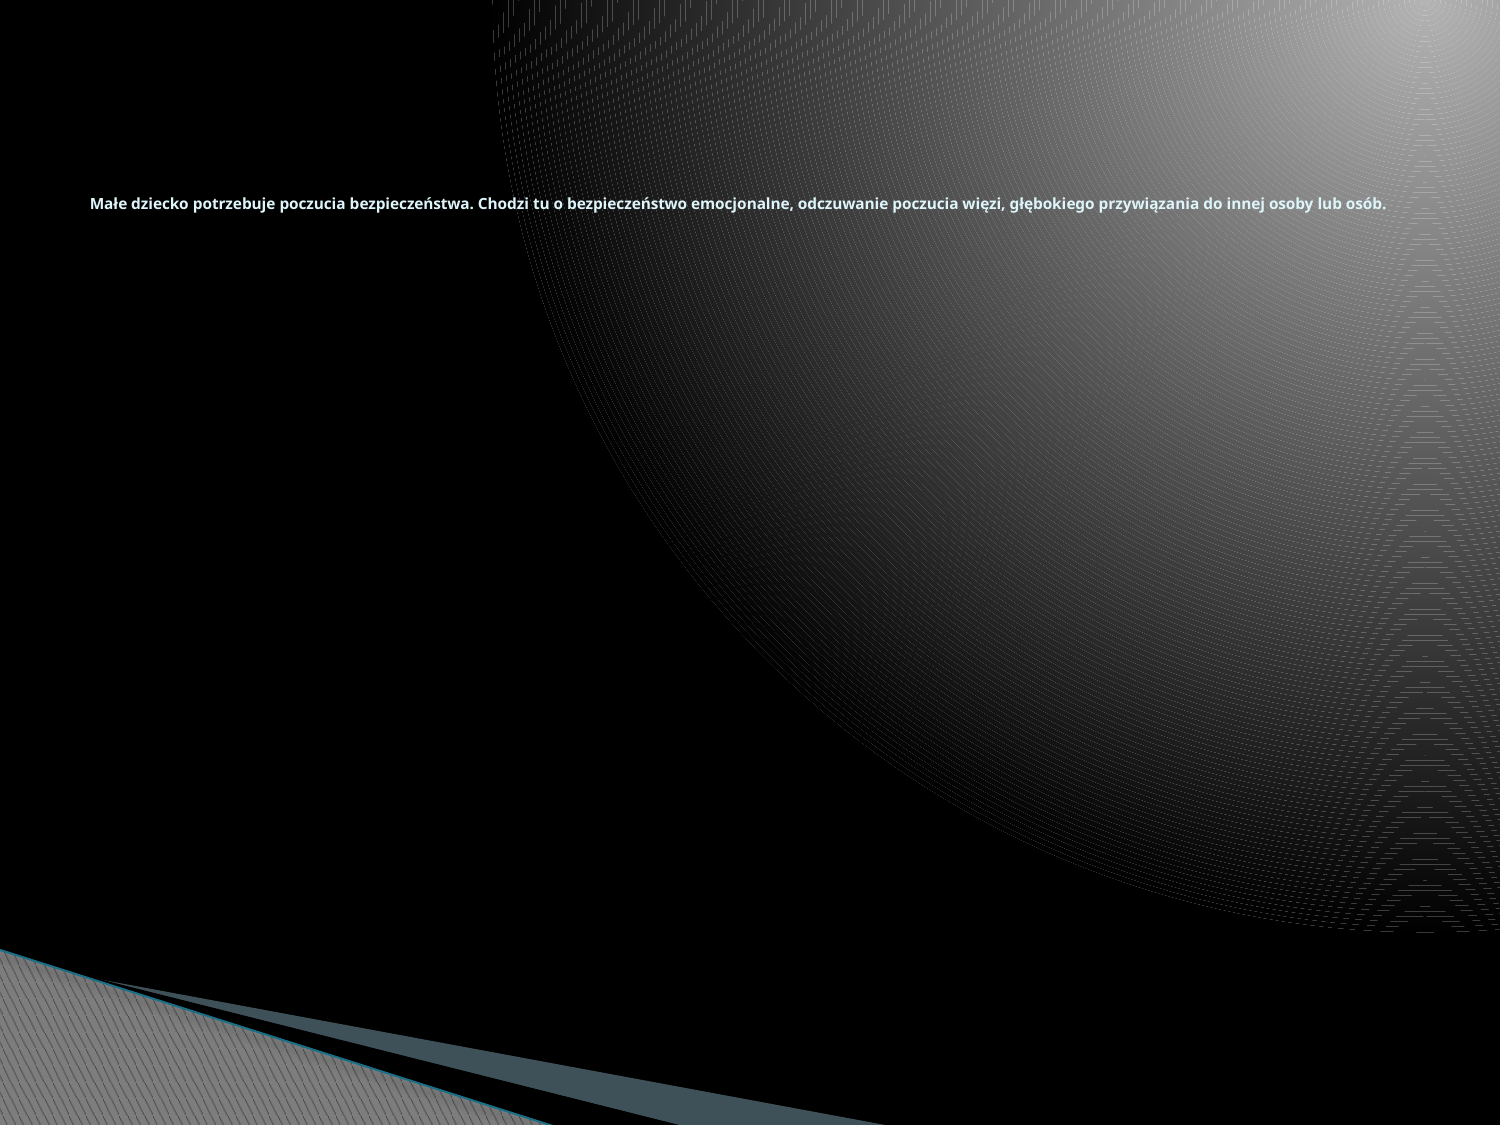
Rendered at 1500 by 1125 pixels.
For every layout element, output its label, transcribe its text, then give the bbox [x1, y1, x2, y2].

picture [0, 952, 543, 1125]
title Małe dziecko potrzebuje poczucia bezpieczeństwa. Chodzi tu o bezpieczeństwo emocjonalne, odczuwanie poczucia więzi, głębokiego przywiązania do innej osoby lub osób. [75, 45, 1425, 233]
